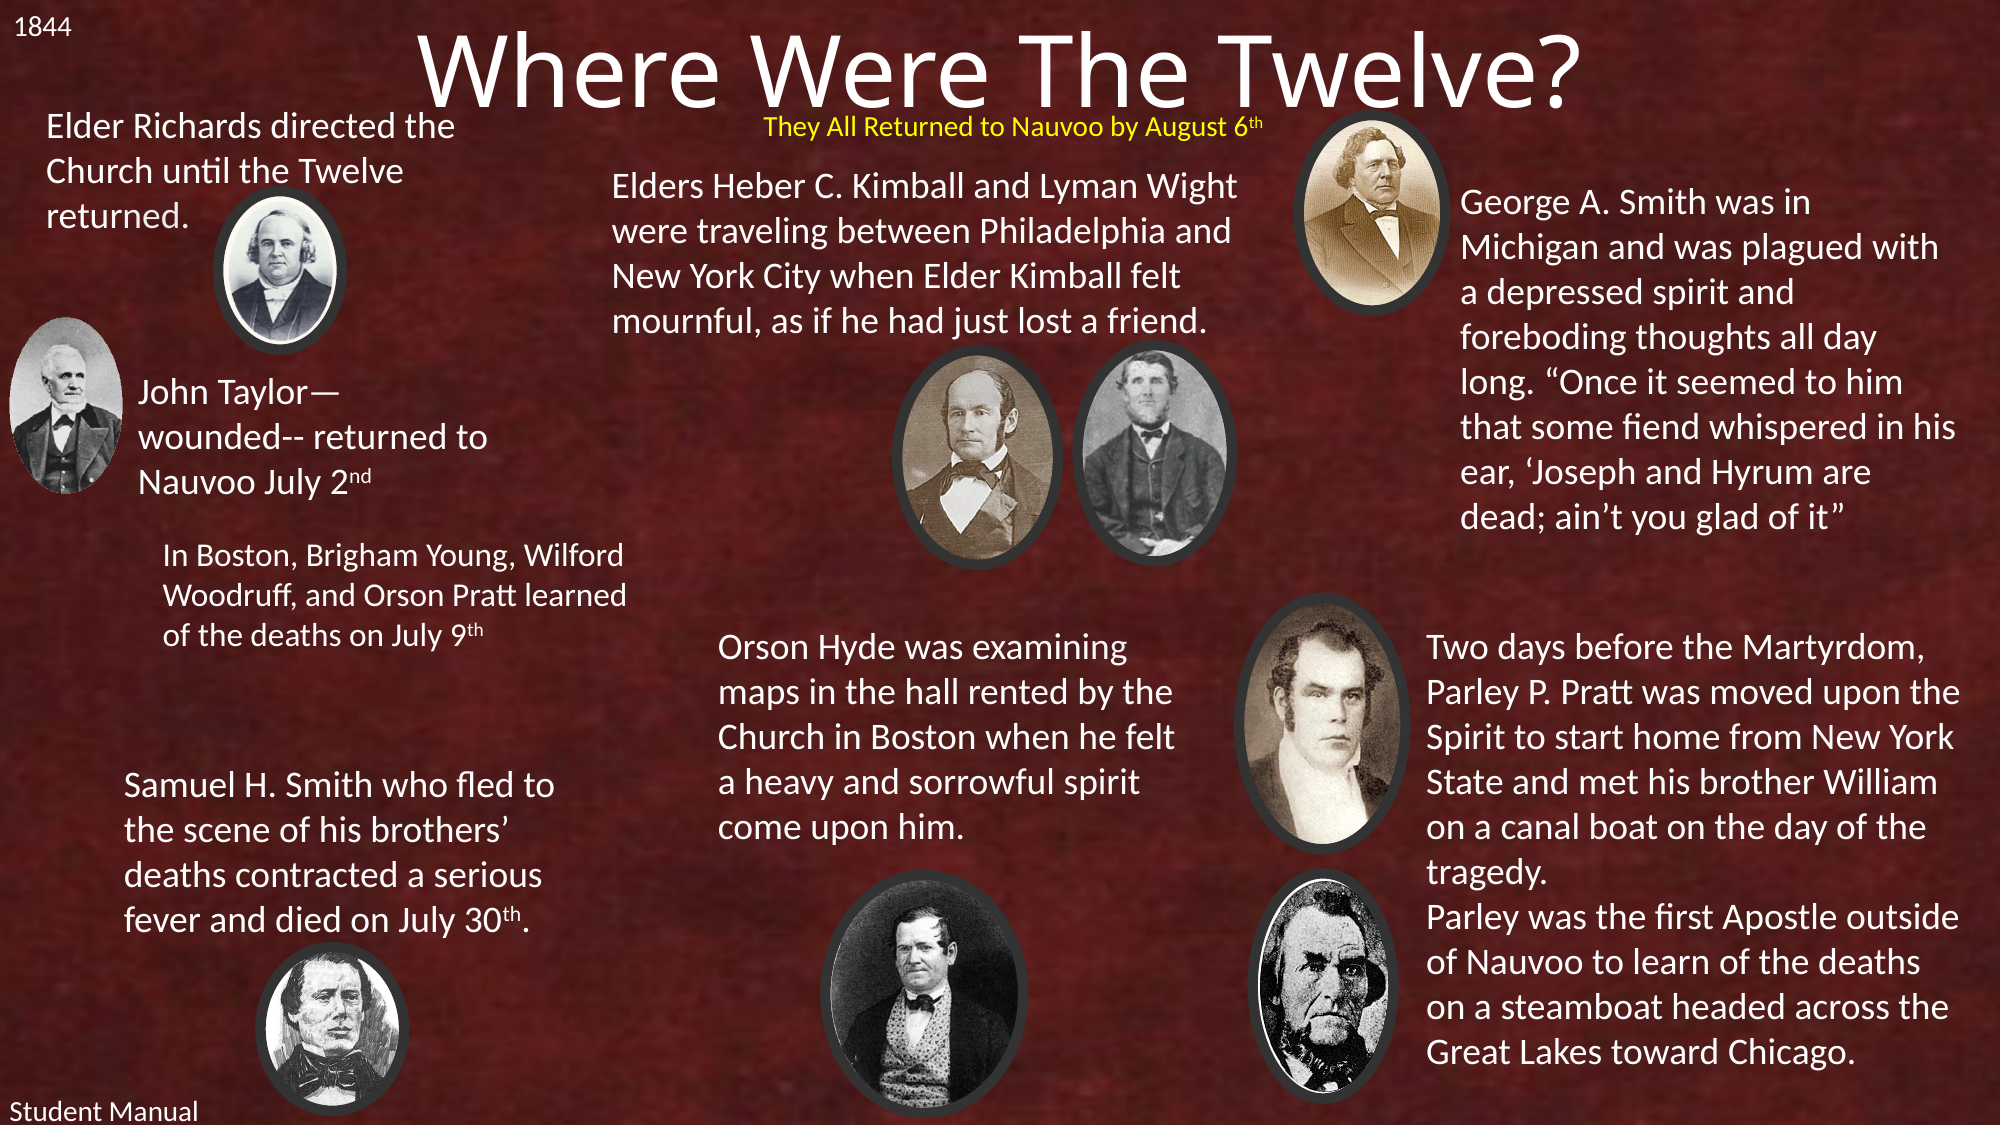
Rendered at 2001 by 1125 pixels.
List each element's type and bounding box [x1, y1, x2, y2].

text_box [1298, 115, 1974, 548]
text_box [596, 153, 1285, 565]
text_box [108, 752, 601, 1111]
picture [0, 0, 2000, 1125]
text_box [6, 315, 524, 512]
text_box [31, 93, 524, 315]
text_box [703, 614, 1195, 1113]
text_box [1239, 598, 1980, 1099]
